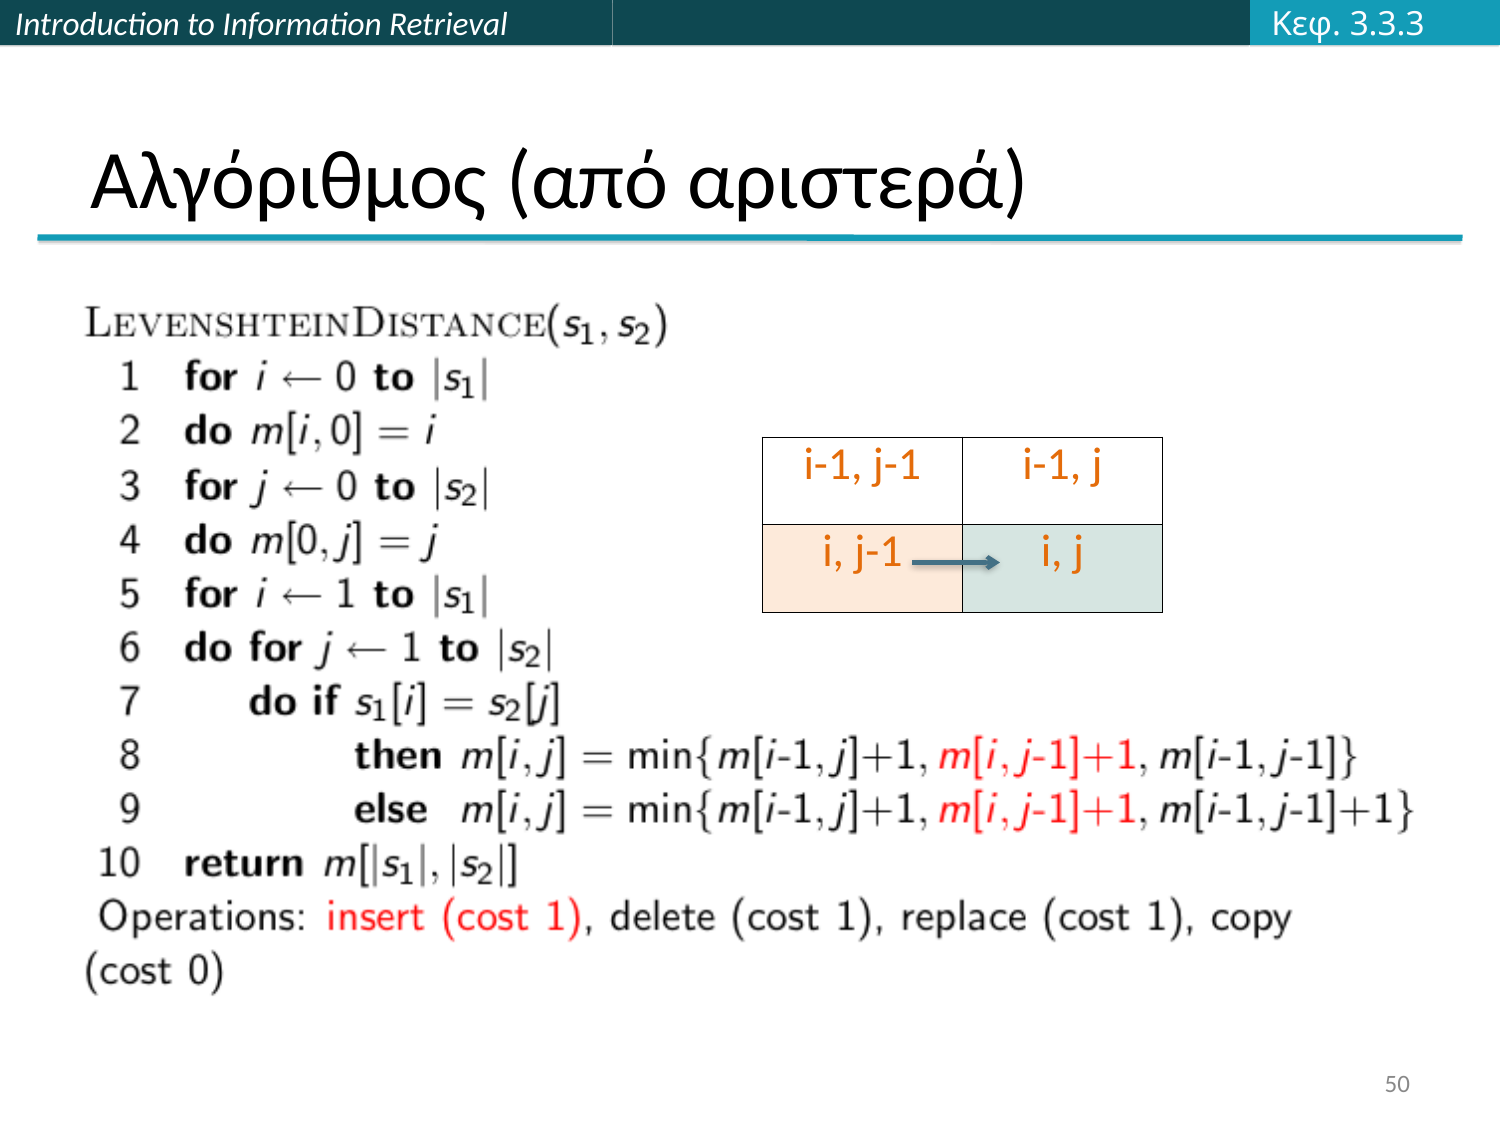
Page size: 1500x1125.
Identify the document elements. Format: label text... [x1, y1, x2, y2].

picture [40, 269, 1419, 1020]
text_box Κεφ. 3.3.3 [1256, 0, 1440, 50]
slide_number 50 [1074, 1062, 1425, 1103]
title Αλγόριθμος (από αριστερά) [74, 44, 1426, 233]
